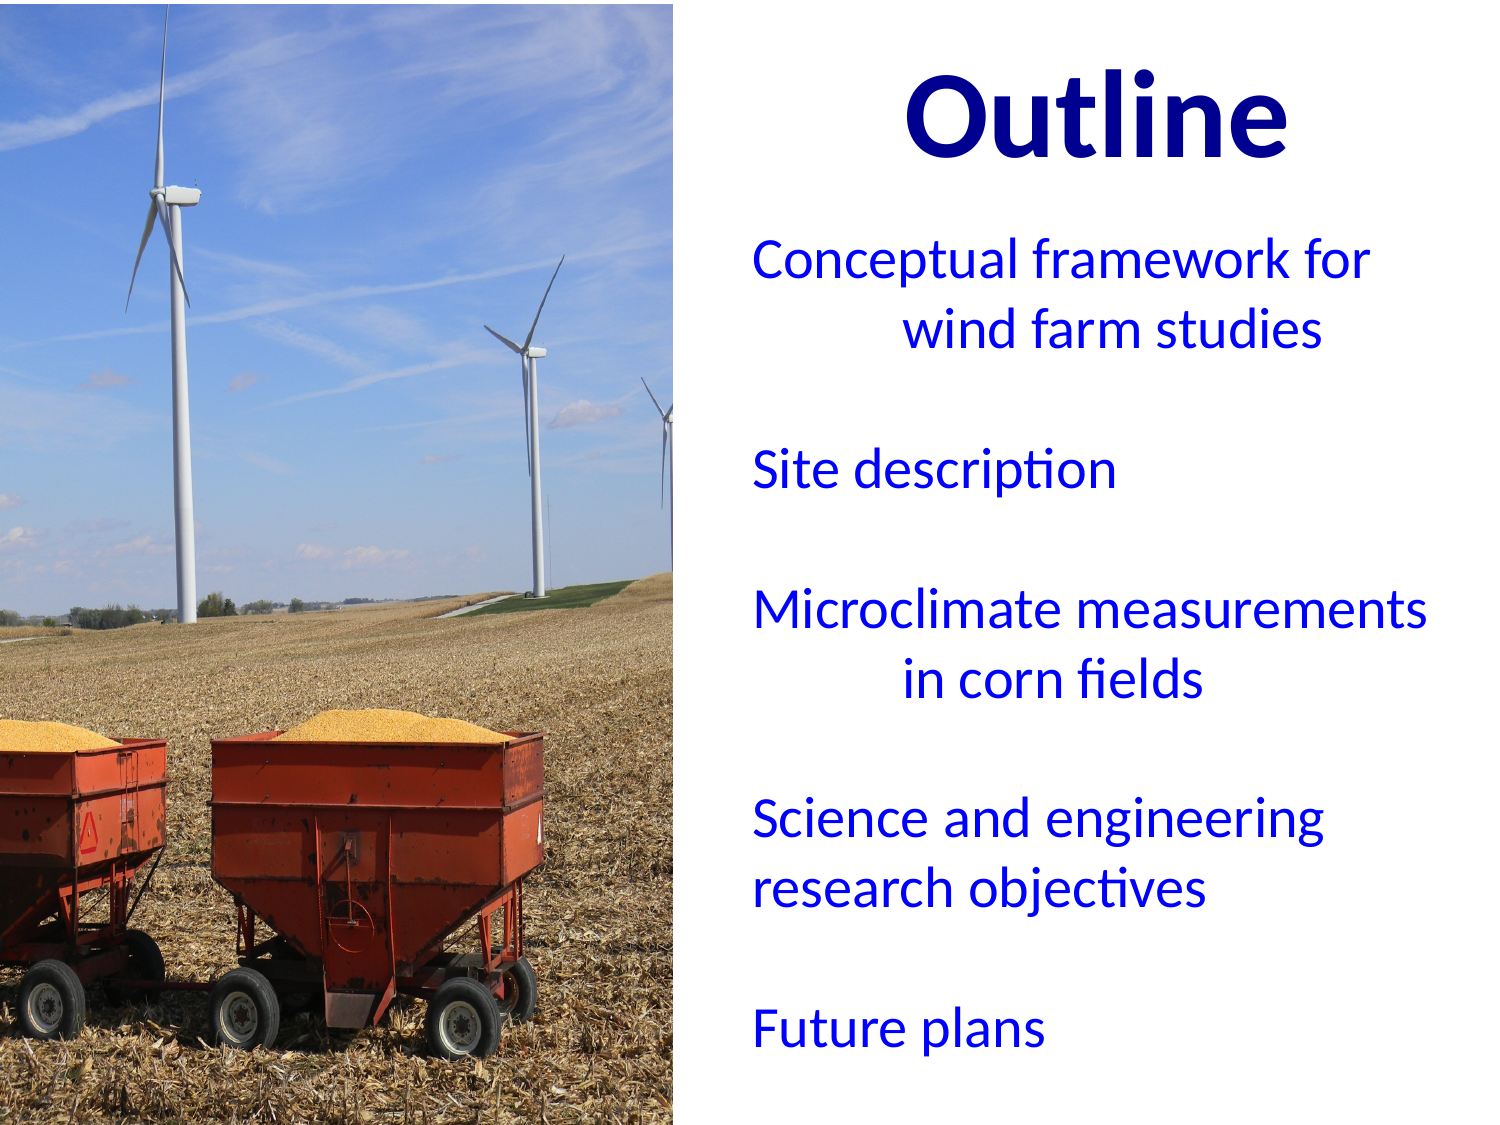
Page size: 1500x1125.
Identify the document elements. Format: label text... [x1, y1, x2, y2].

picture [0, 3, 674, 1125]
text_box Outline [889, 24, 1306, 190]
text_box Conceptual framework for wind farm studies Site description Microclimate measurements in corn fields Science and engineering research objectives Future plans [737, 212, 1475, 1125]
